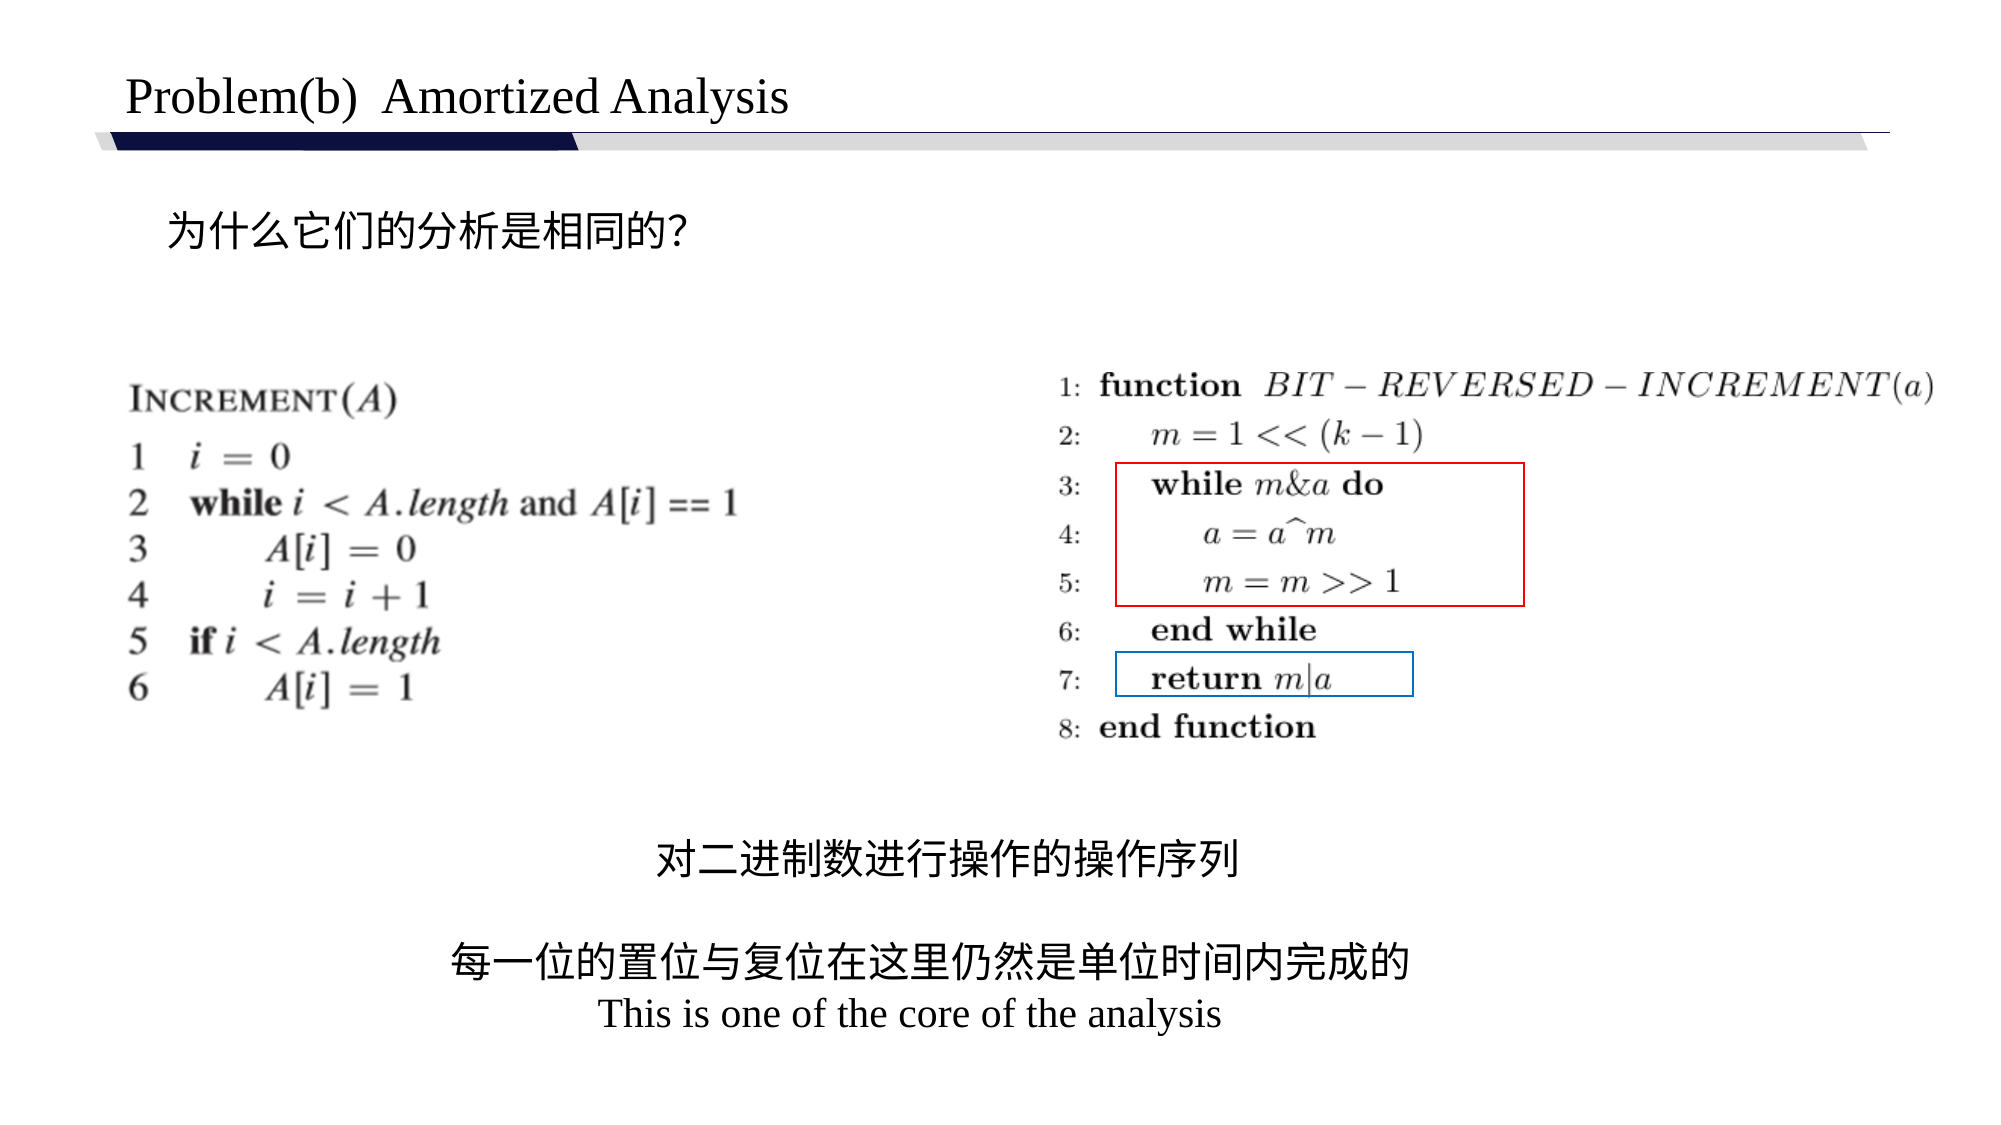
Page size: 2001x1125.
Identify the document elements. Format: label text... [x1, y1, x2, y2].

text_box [94, 132, 1868, 151]
text_box 为什么它们的分析是相同的？ [151, 196, 1153, 262]
text_box Problem(b) Amortized Analysis [110, 19, 894, 132]
picture [1045, 372, 1978, 753]
text_box 对二进制数进行操作的操作序列 [372, 825, 1524, 891]
text_box 每一位的置位与复位在这里仍然是单位时间内完成的 This is one of the core of the analysis [435, 927, 1466, 1043]
picture [117, 354, 911, 734]
